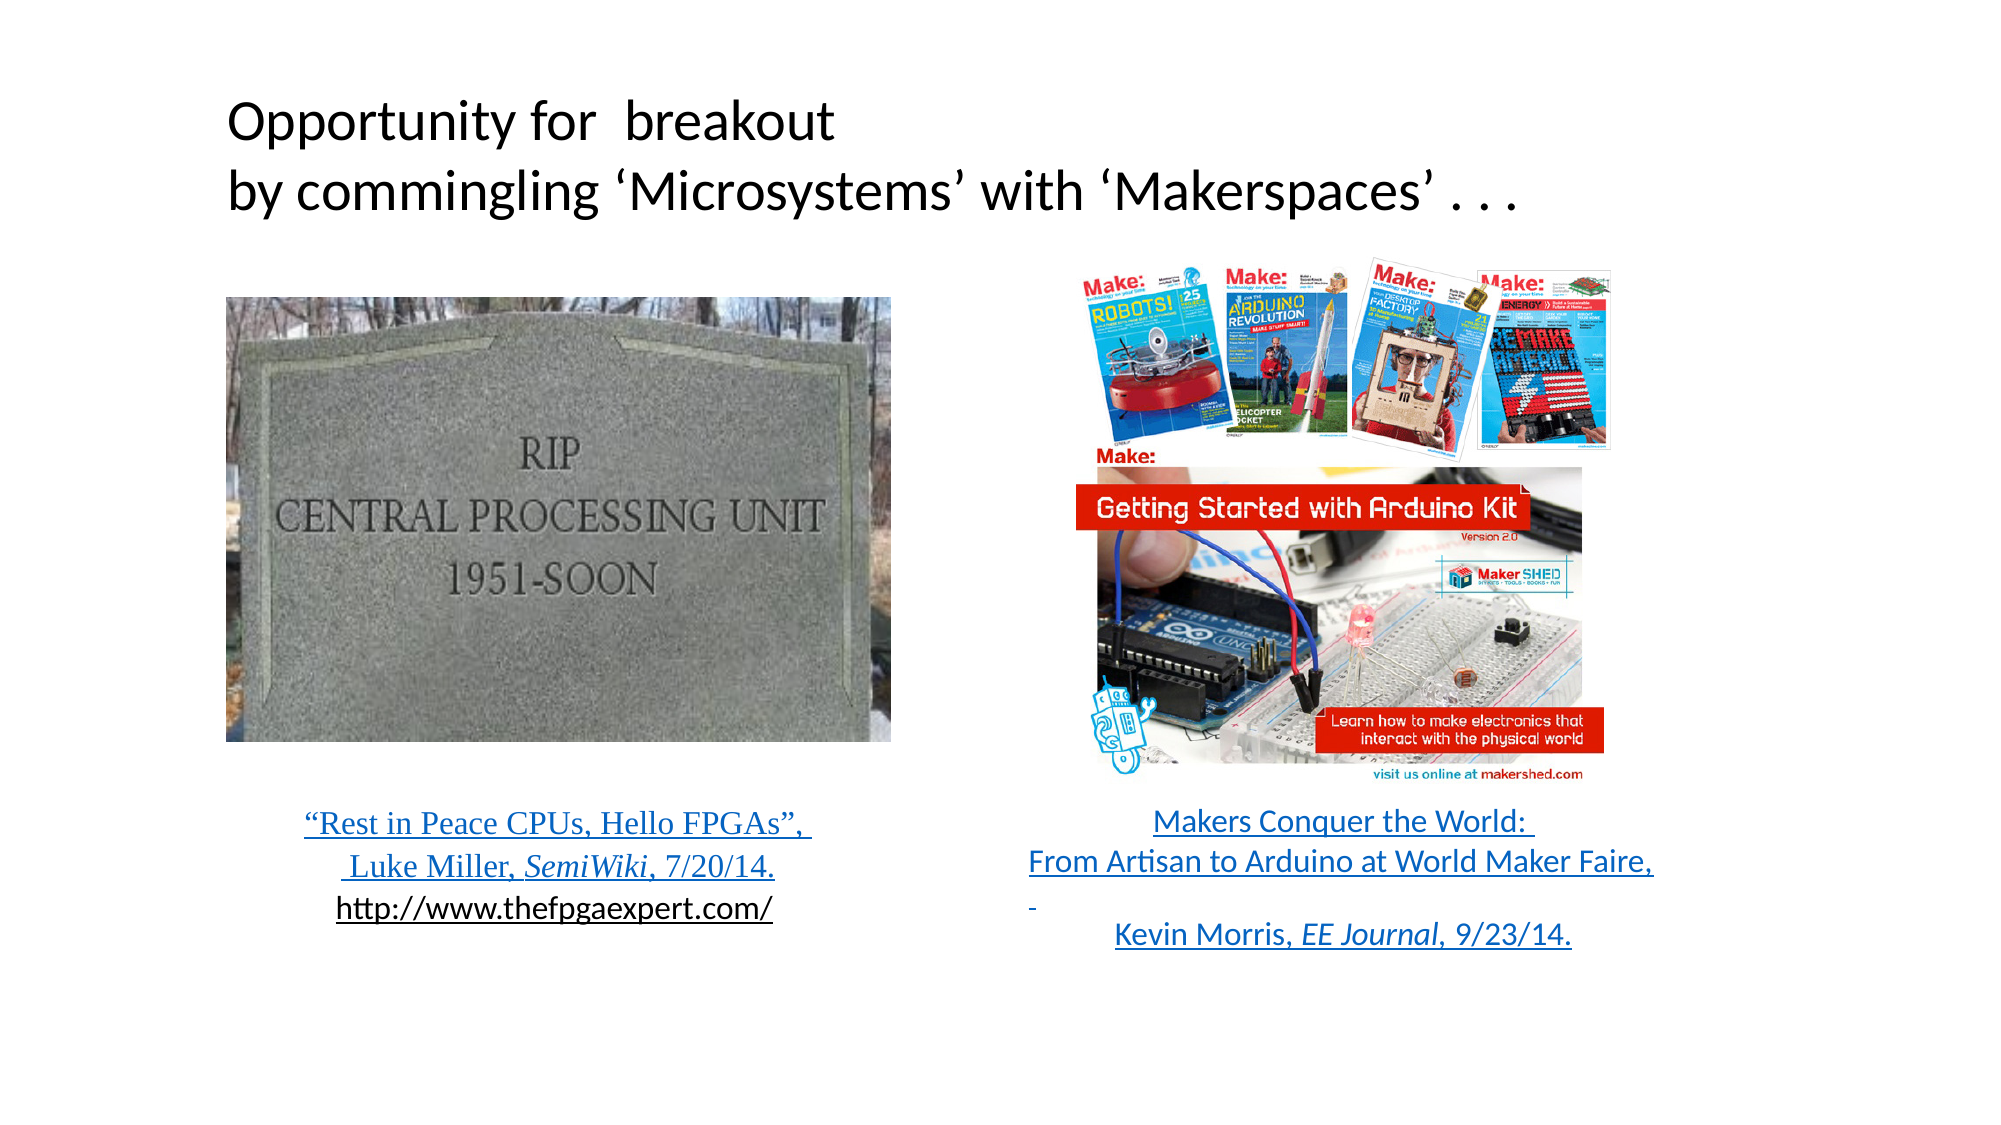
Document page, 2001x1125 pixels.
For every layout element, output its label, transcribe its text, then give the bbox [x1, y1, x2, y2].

picture [226, 297, 891, 743]
picture [1076, 256, 1611, 784]
text_box Makers Conquer the World: From Artisan to Arduino at World Maker Faire, Kevin Morris, EE Journal, 9/23/14. [1014, 791, 1674, 927]
text_box “Rest in Peace CPUs, Hello FPGAs”, Luke Miller, SemiWiki, 7/20/14. http://www.thefpgaexpert.com/ [204, 791, 913, 934]
text_box Opportunity for breakout by commingling ‘Microsystems’ with ‘Makerspaces’ . . . [212, 74, 1536, 230]
